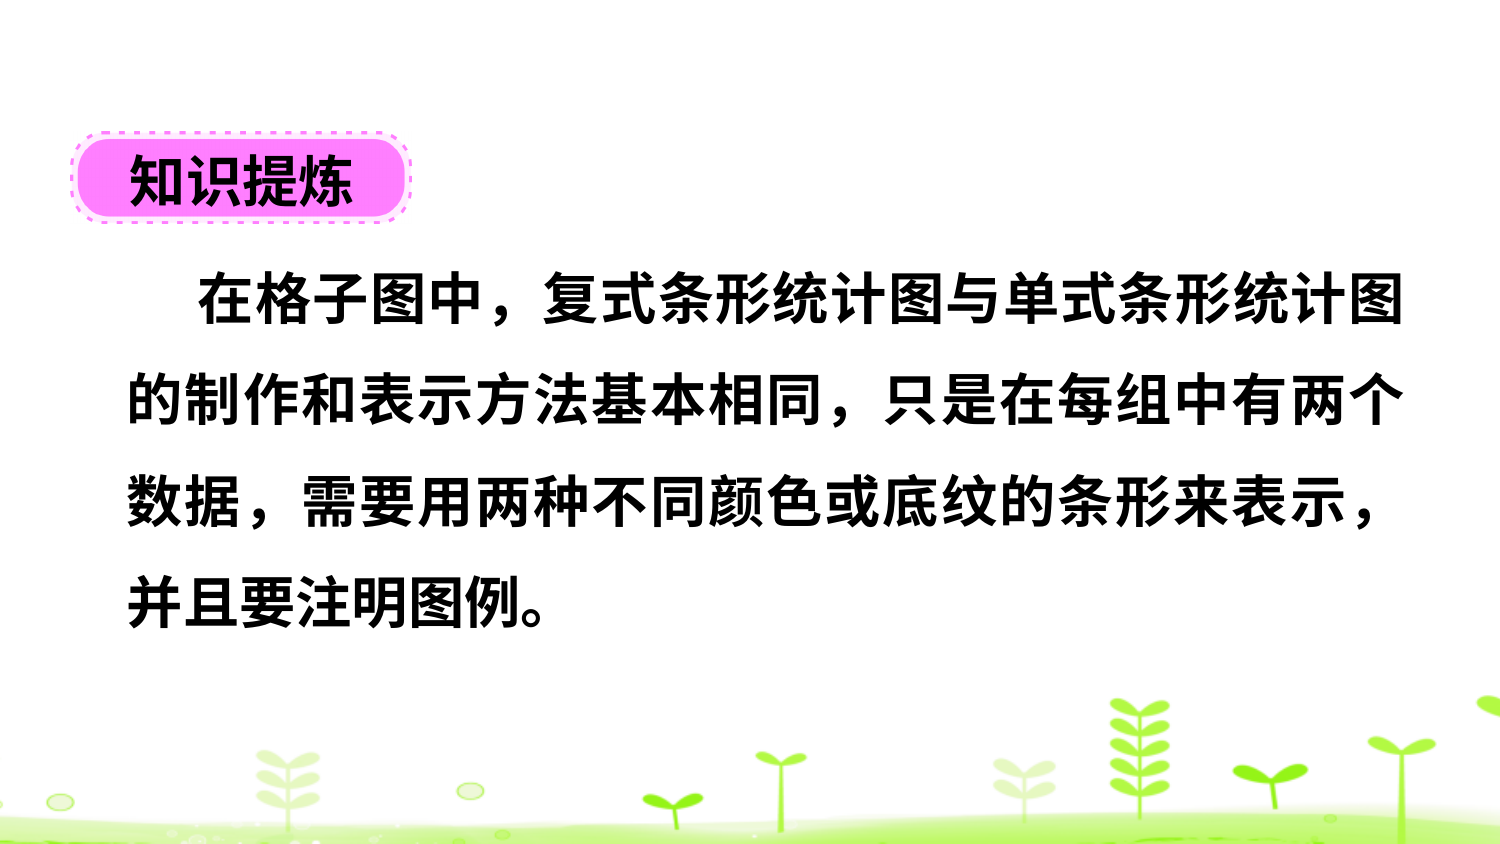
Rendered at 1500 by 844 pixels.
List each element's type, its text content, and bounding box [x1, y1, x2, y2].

picture [0, 0, 1500, 844]
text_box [70, 131, 412, 224]
text_box 在格子图中，复式条形统计图与单式条形统计图的制作和表示方法基本相同，只是在每组中有两个数据，需要用两种不同颜色或底纹的条形来表示，并且要注明图例。 [115, 223, 1417, 641]
